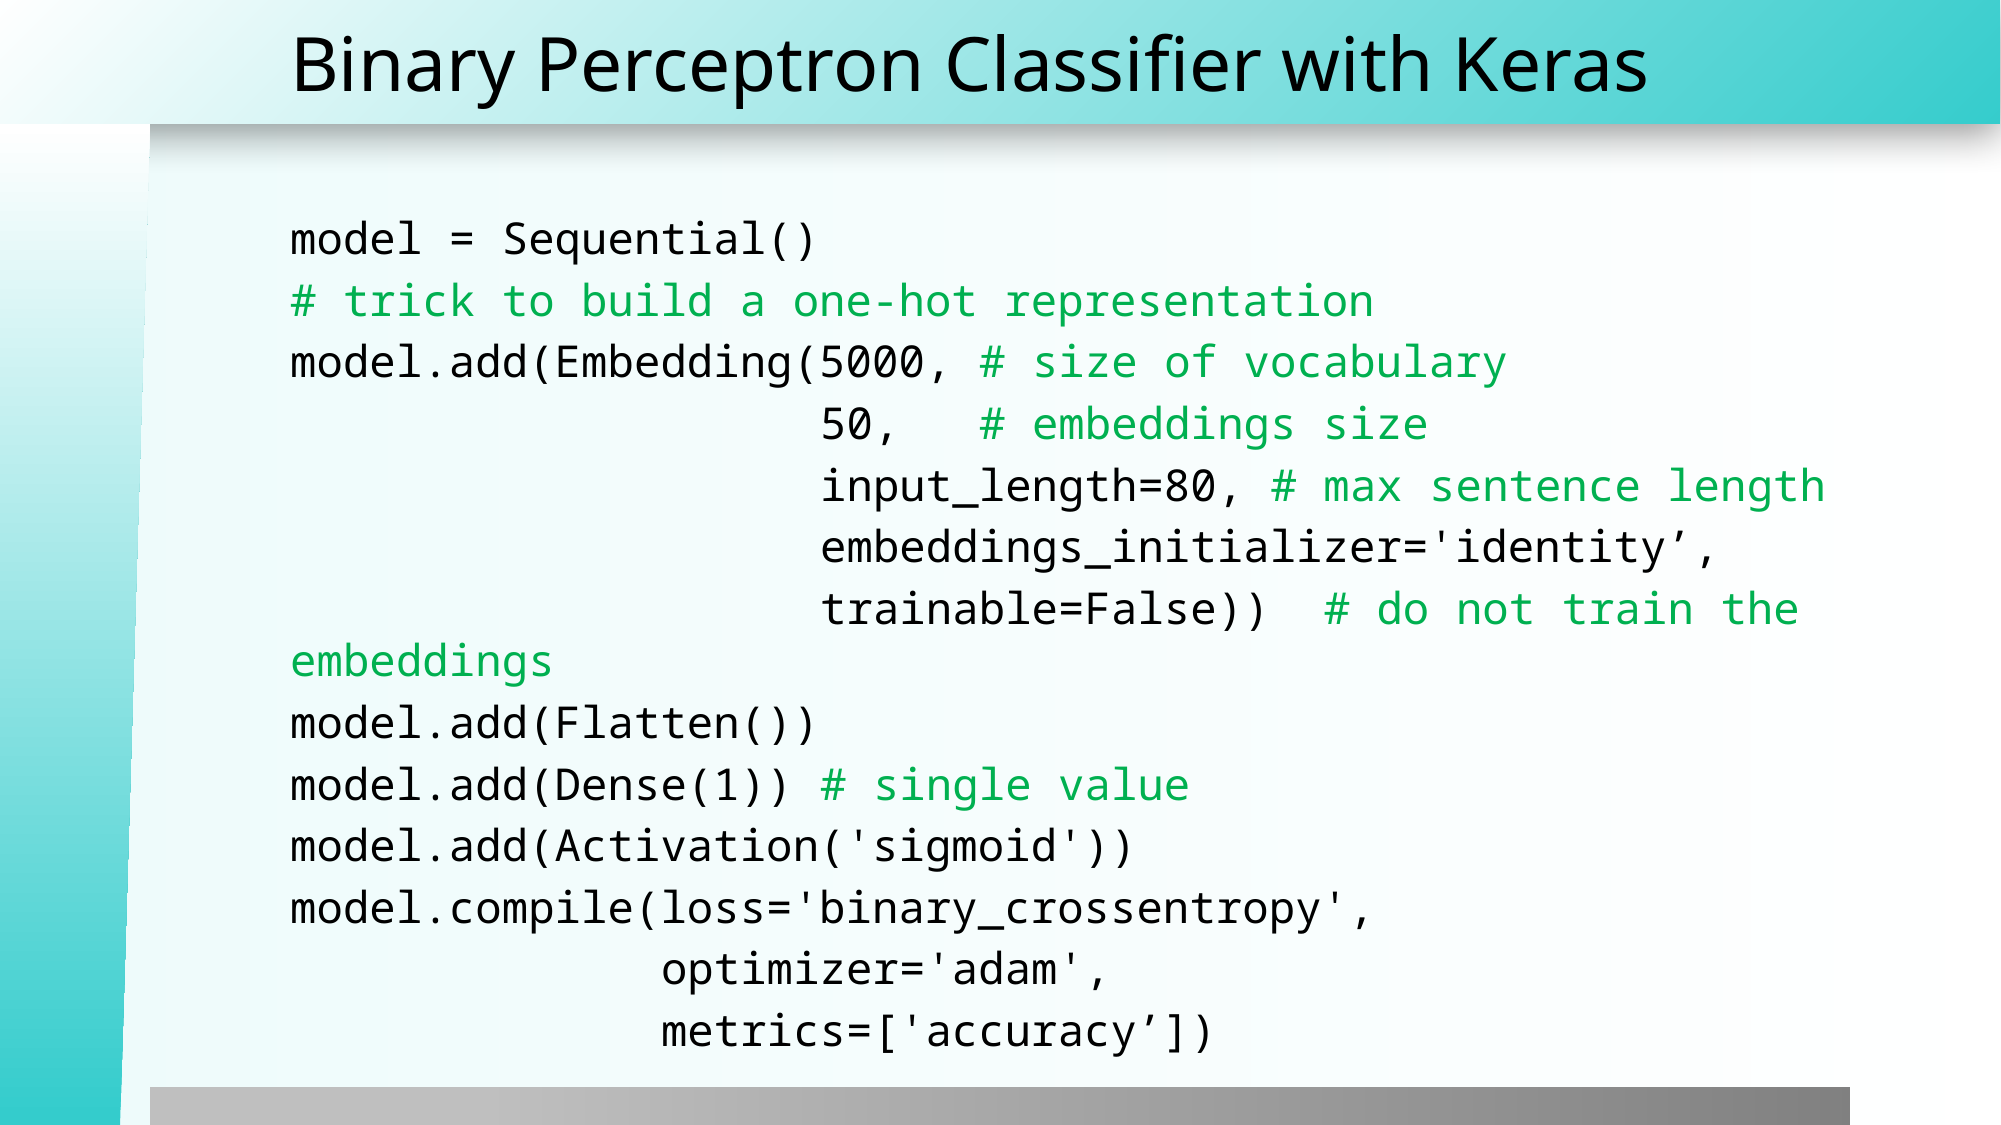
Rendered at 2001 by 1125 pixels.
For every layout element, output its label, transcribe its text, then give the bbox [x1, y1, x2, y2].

title Binary Perceptron Classifier with Keras [274, 0, 2000, 125]
list model = Sequential() # trick to build a one-hot representation model.add(Embedding(5000, # size of vocabulary 50, # embeddings size input_length=80, # max sentence length embeddings_initializer='identity’, trainable=False)) # do not train the embeddings model.add(Flatten()) model.add(Dense(1)) # single value model.add(Activation('sigmoid')) model.compile(loss='binary_crossentropy', optimizer='adam', metrics=['accuracy’]) [274, 203, 1910, 1073]
